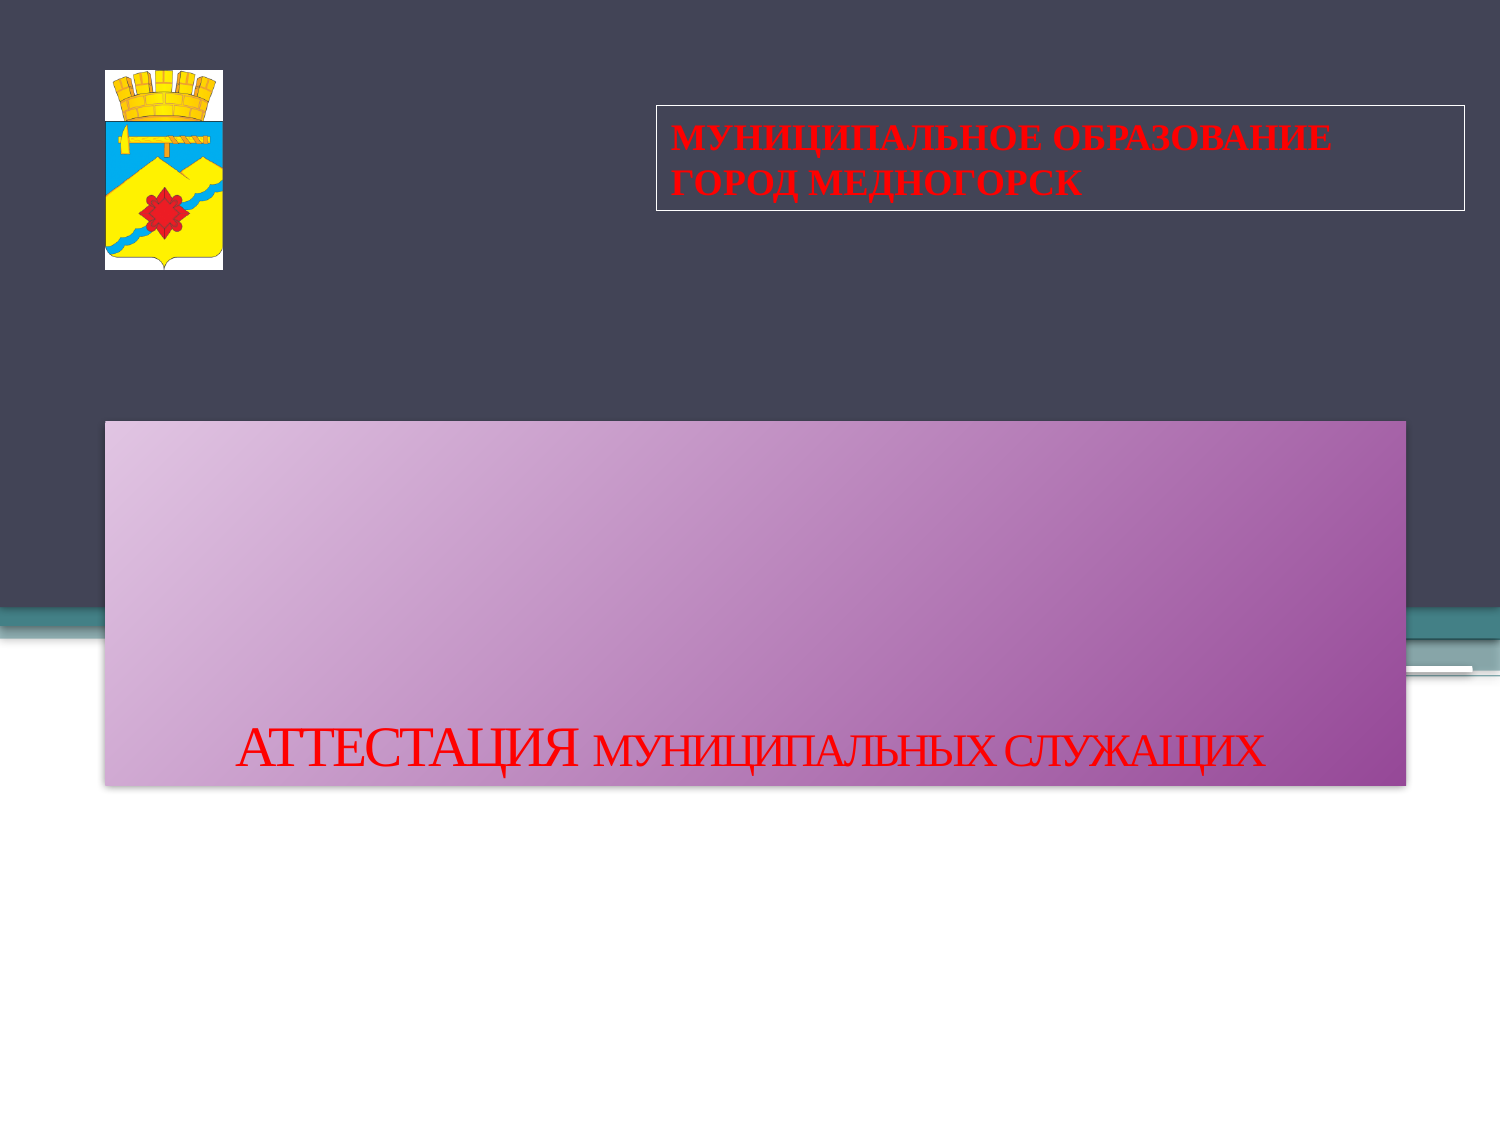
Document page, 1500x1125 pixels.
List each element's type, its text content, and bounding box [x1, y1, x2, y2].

title АТТЕСТАЦИЯ МУНИЦИПАЛЬНЫХ СЛУЖАЩИХ [105, 421, 1407, 786]
picture [105, 70, 223, 121]
text_box МУНИЦИПАЛЬНОЕ ОБРАЗОВАНИЕ ГОРОД МЕДНОГОРСК [656, 105, 1465, 211]
picture [105, 158, 223, 270]
picture [119, 127, 210, 157]
